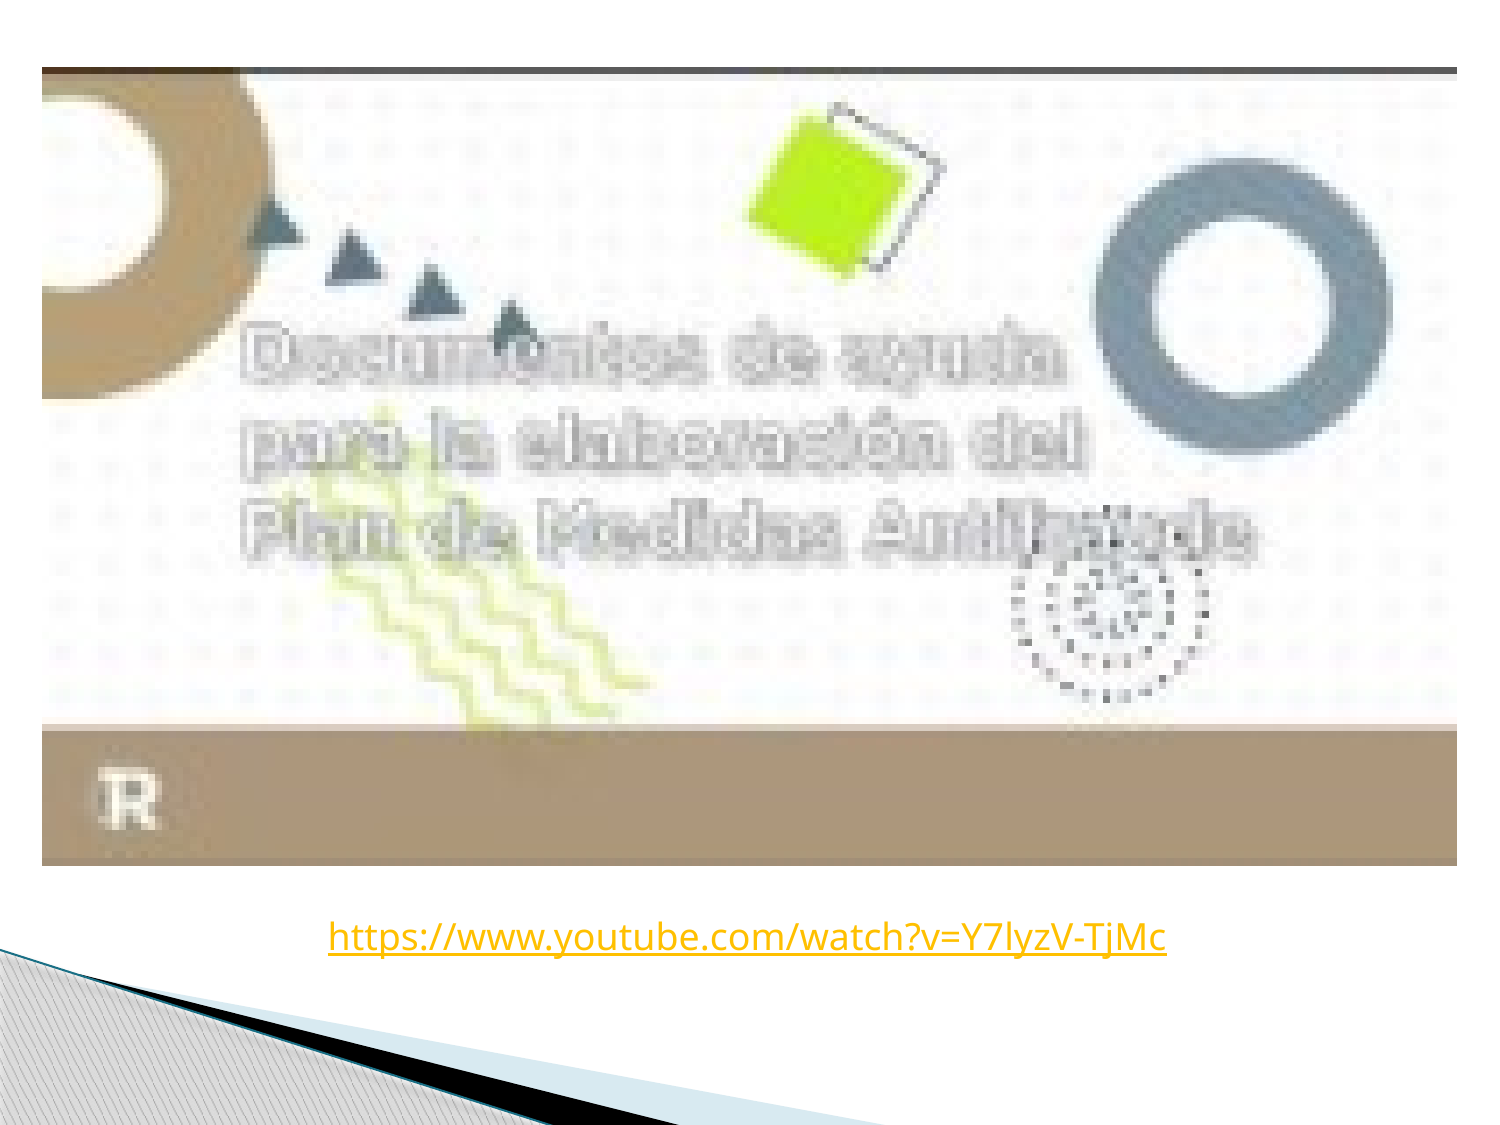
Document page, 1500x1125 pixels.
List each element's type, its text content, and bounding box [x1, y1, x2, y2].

text_box https://www.youtube.com/watch?v=Y7lyzV-TjMc [312, 905, 1376, 971]
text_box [41, 66, 1459, 867]
